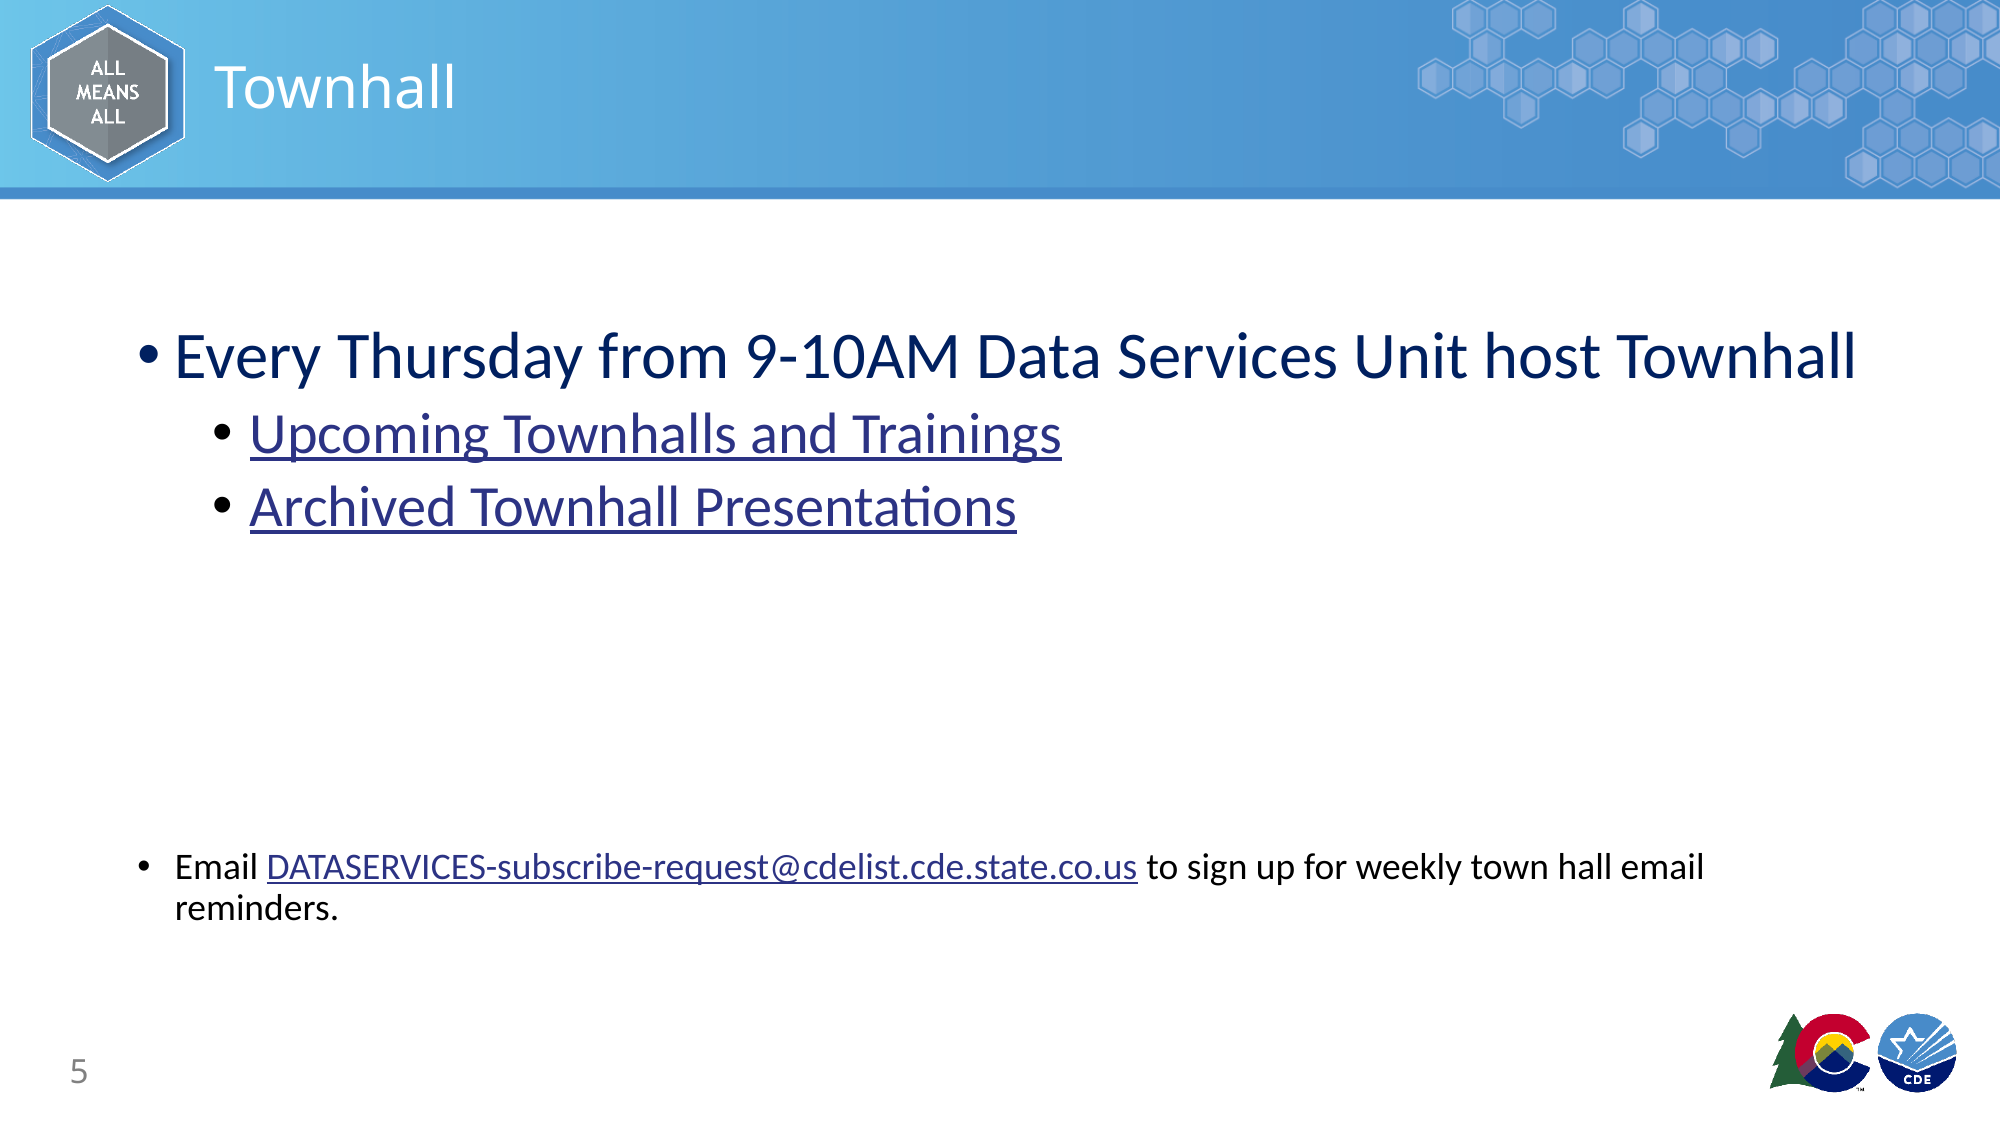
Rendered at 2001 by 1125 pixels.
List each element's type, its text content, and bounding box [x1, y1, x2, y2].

slide_number 5 [54, 1042, 505, 1103]
picture [1768, 1012, 1957, 1093]
picture [0, 0, 2000, 200]
list Every Thursday from 9-10AM Data Services Unit host Townhall Upcoming Townhalls and Trainings Archived Townhall Presentations Email DATASERVICES-subscribe-request@cdelist.cde.state.co.us to sign up for weekly town hall email reminders. [137, 254, 1863, 969]
title Townhall [214, 58, 1396, 182]
